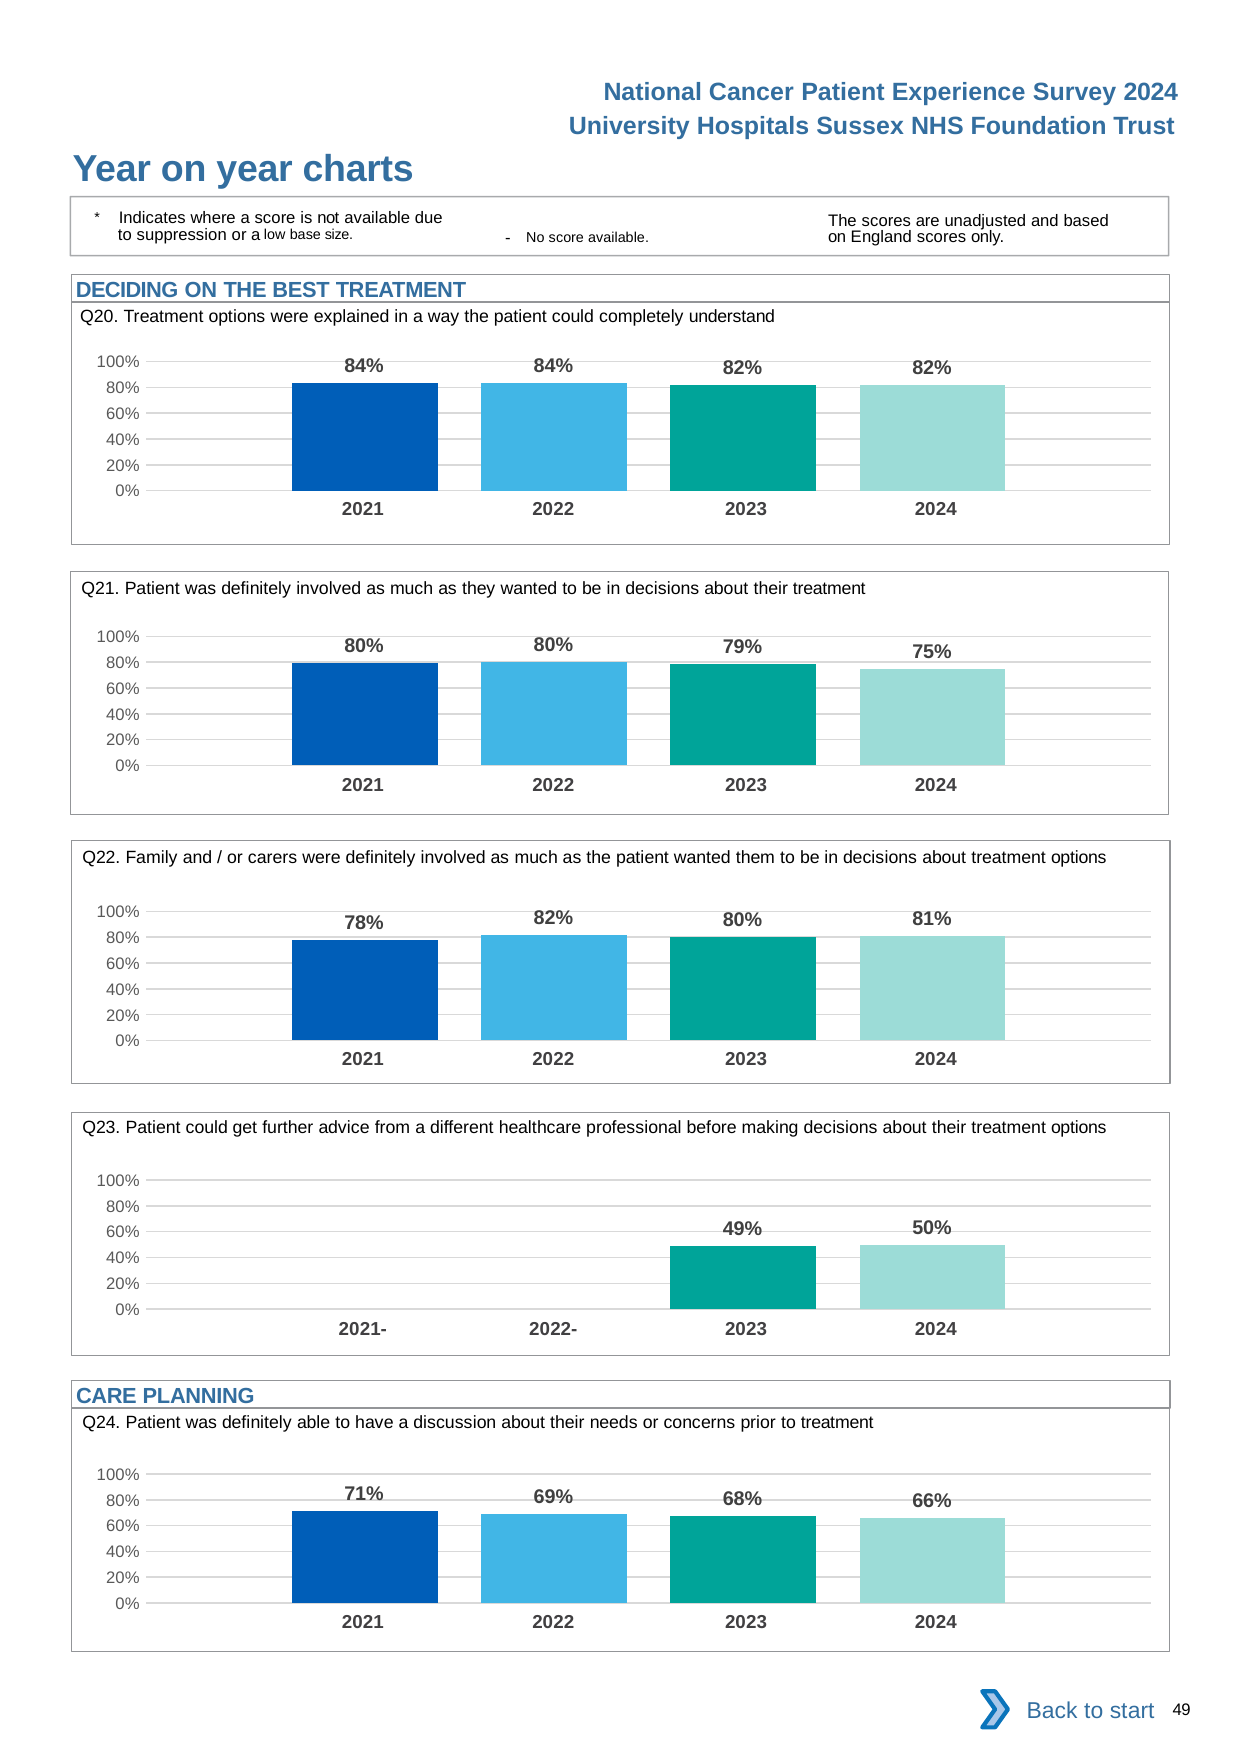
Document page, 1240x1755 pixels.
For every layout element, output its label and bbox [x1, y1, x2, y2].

text_box [70, 831, 1172, 1085]
chart [58, 608, 1158, 803]
chart [58, 1445, 1158, 1640]
text_box [69, 1102, 1172, 1358]
title [70, 257, 745, 300]
text_box [69, 274, 1172, 547]
title [70, 144, 745, 195]
chart [58, 1151, 1158, 1346]
text_box [69, 1380, 1172, 1653]
chart [58, 333, 1158, 528]
text_box [68, 563, 1171, 817]
text_box [981, 1677, 1170, 1741]
chart [58, 883, 1158, 1078]
text_box [553, 68, 1194, 147]
text_box [70, 196, 1169, 256]
slide_number [1170, 1699, 1234, 1720]
